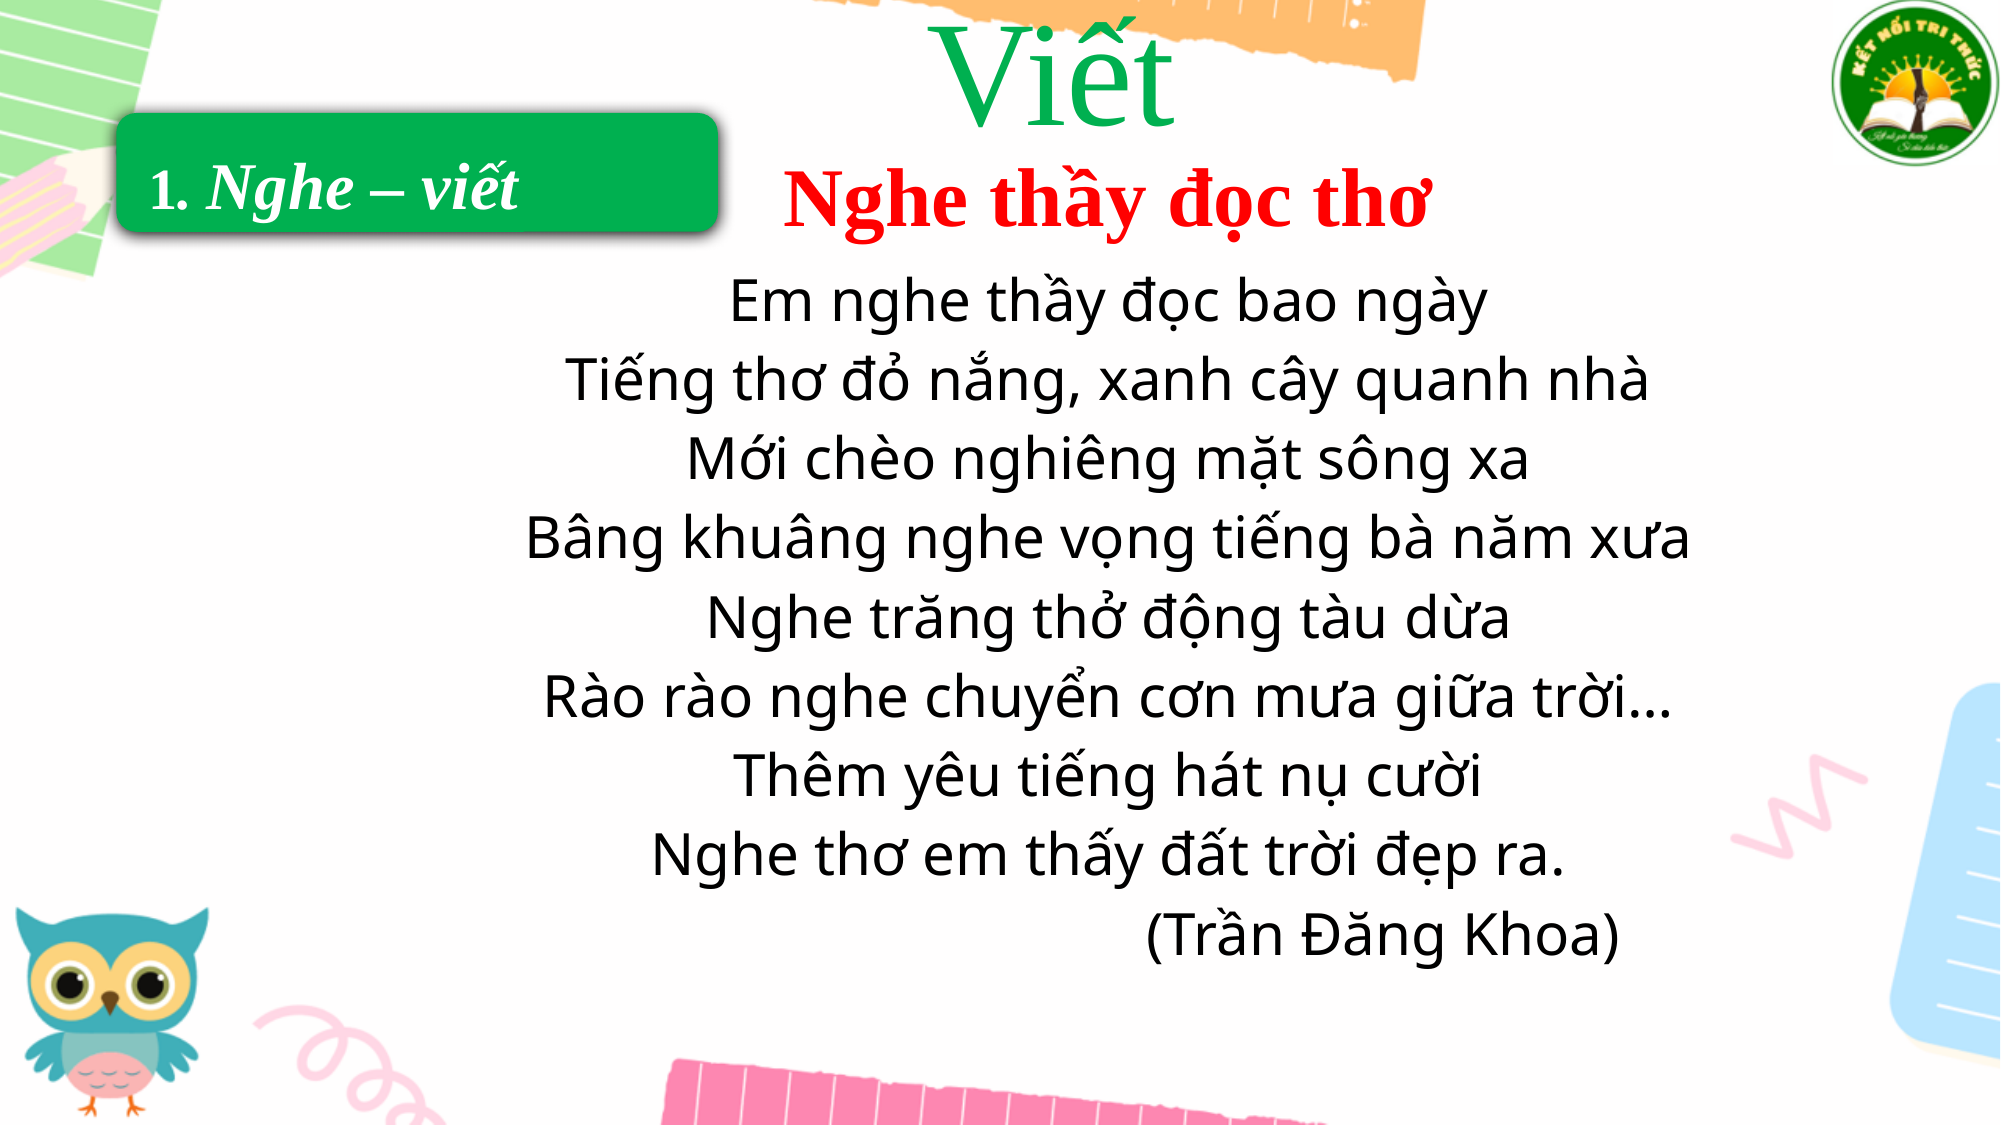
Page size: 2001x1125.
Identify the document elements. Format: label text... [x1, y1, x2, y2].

text_box Viết [911, 0, 1950, 163]
text_box [115, 111, 719, 233]
table_cell [477, 892, 1740, 986]
table_header Em nghe thầy đọc bao ngày Tiếng thơ đỏ nắng, xanh cây quanh nhà Mới chèo nghiêng mặt sông xa Bâng khuâng nghe vọng tiếng bà năm xưa Nghe trăng thở động tàu dừa Rào rào nghe chuyển cơn mưa giữa trời… Thêm yêu tiếng hát nụ cười Nghe thơ em thấy đất trời đẹp ra. (Trần Đăng Khoa) [477, 256, 1740, 892]
picture [0, 0, 2001, 1125]
text_box Nghe thầy đọc thơ [694, 135, 1524, 251]
text_box 1. Nghe – viết [133, 135, 792, 231]
